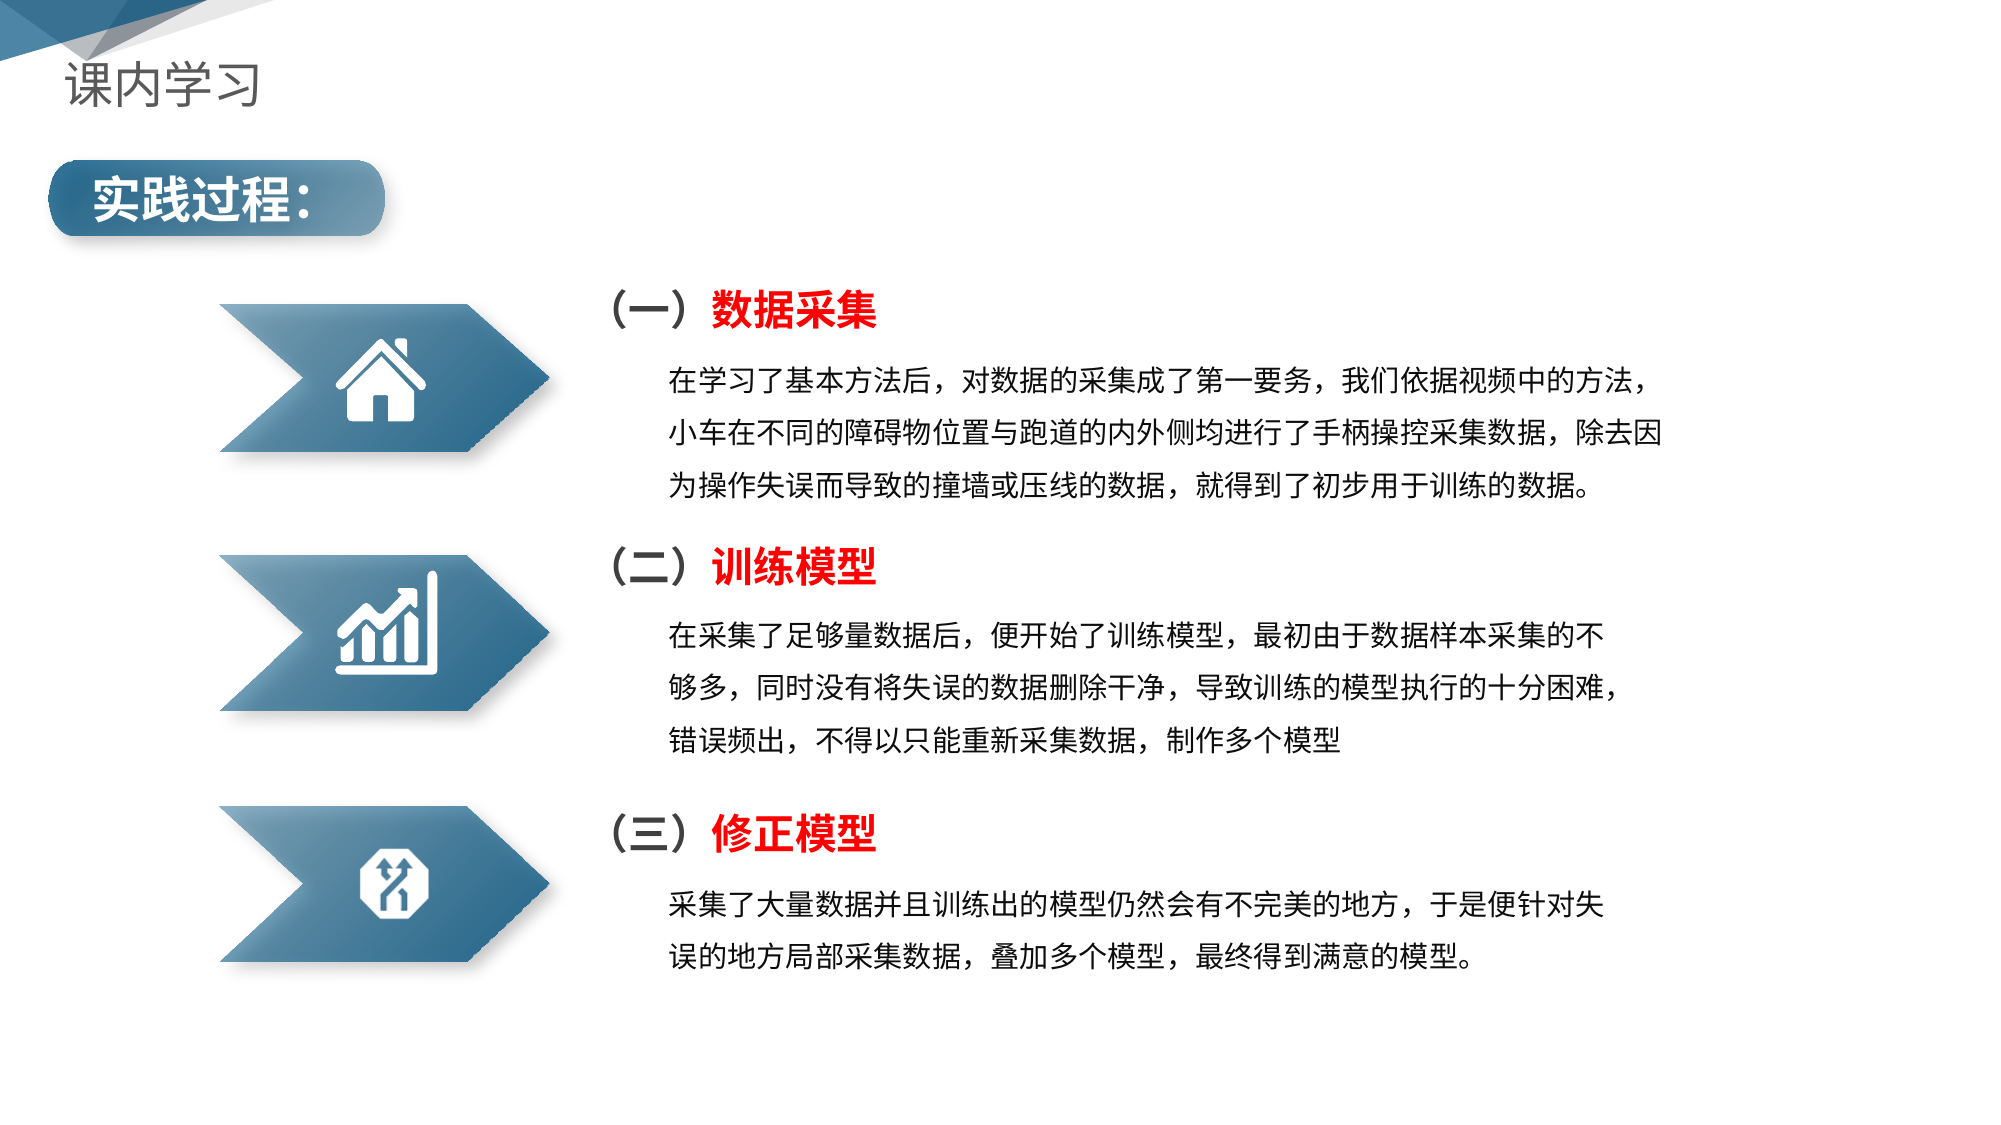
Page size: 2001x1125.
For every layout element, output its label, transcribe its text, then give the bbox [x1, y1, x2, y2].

text_box [219, 555, 550, 711]
text_box 课内学习 [48, 46, 279, 122]
text_box 在采集了足够量数据后，便开始了训练模型，最初由于数据样本采集的不够多，同时没有将失误的数据删除干净，导致训练的模型执行的十分困难，错误频出，不得以只能重新采集数据，制作多个模型 [656, 593, 1641, 764]
text_box [335, 338, 426, 391]
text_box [335, 570, 438, 675]
text_box [347, 356, 415, 422]
text_box （三）修正模型 [577, 803, 1109, 863]
text_box （二）训练模型 [577, 536, 1109, 595]
text_box [219, 806, 550, 962]
text_box 实践过程： [48, 160, 385, 236]
text_box （一）数据采集 [577, 279, 1109, 339]
text_box 在学习了基本方法后，对数据的采集成了第一要务，我们依据视频中的方法，小车在不同的障碍物位置与跑道的内外侧均进行了手柄操控采集数据，除去因为操作失误而导致的撞墙或压线的数据，就得到了初步用于训练的数据。 [656, 338, 1691, 509]
text_box 采集了大量数据并且训练出的模型仍然会有不完美的地方，于是便针对失误的地方局部采集数据，叠加多个模型，最终得到满意的模型。 [656, 862, 1641, 981]
text_box [219, 304, 550, 452]
picture [359, 847, 429, 920]
